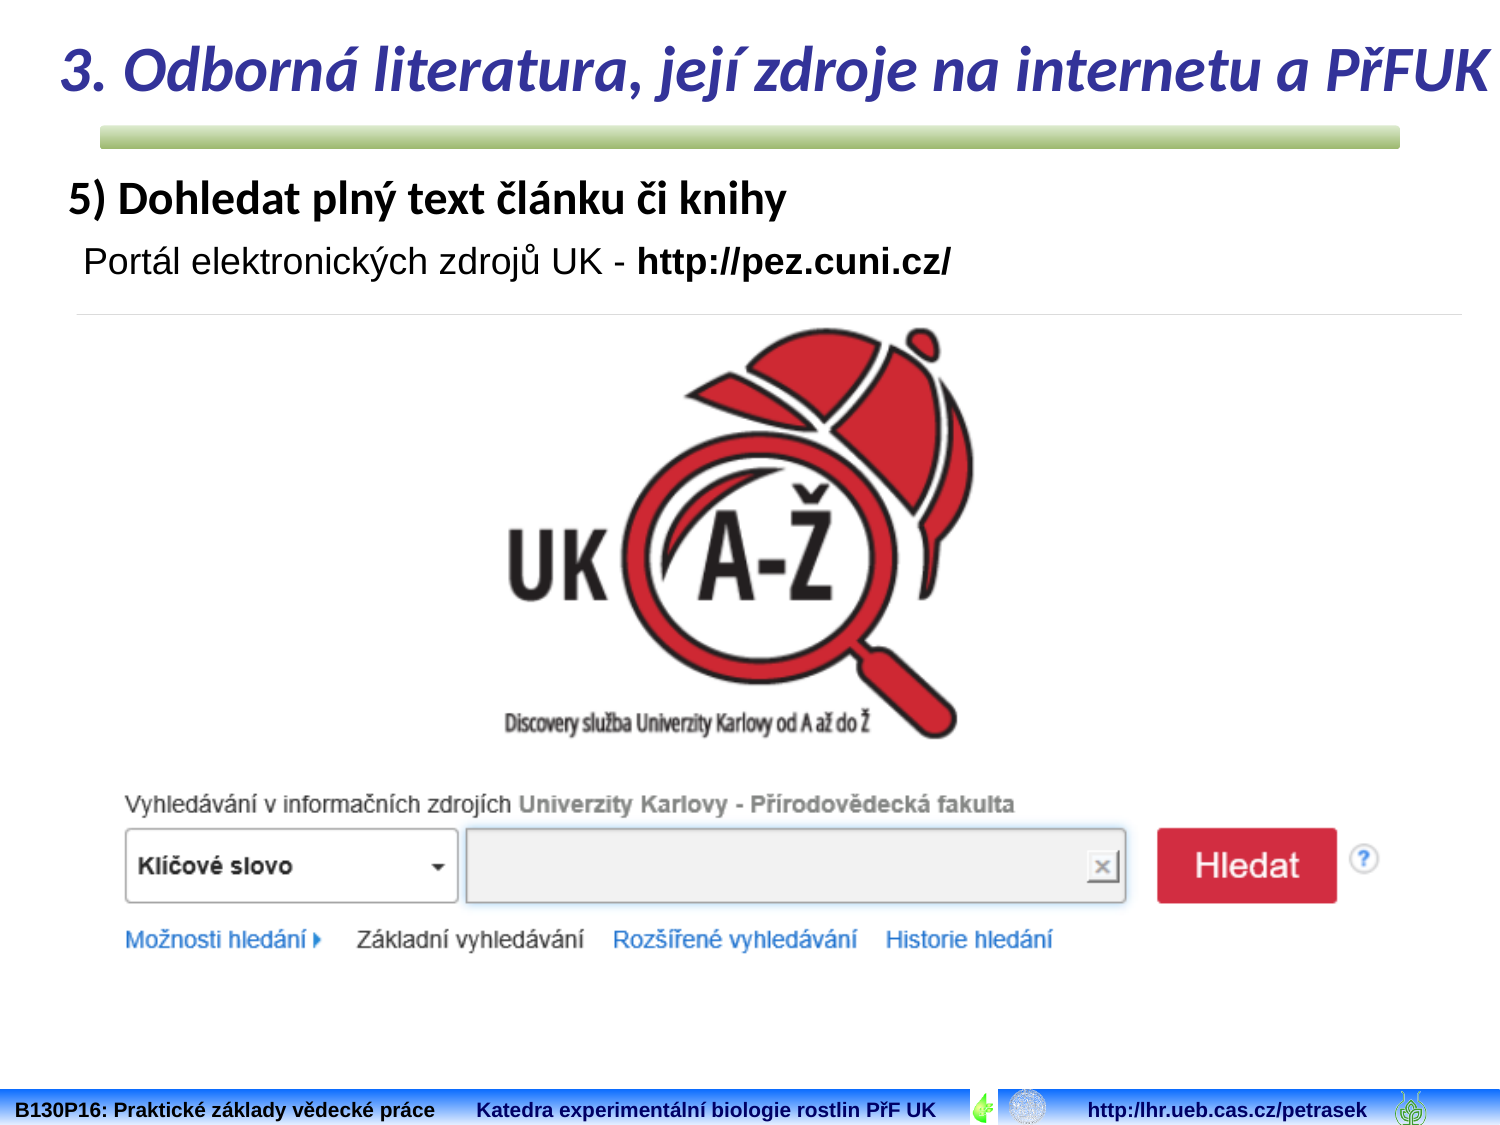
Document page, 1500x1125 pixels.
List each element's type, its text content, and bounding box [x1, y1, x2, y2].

text_box [98, 123, 1402, 152]
picture [76, 314, 1463, 1053]
text_box Portál elektronických zdrojů UK - http://pez.cuni.cz/ [68, 232, 1480, 290]
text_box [0, 1088, 1500, 1125]
text_box 5) Dohledat plný text článku či knihy [53, 159, 1500, 232]
text_box 3. Odborná literatura, její zdroje na internetu a PřFUK [44, 18, 1500, 112]
